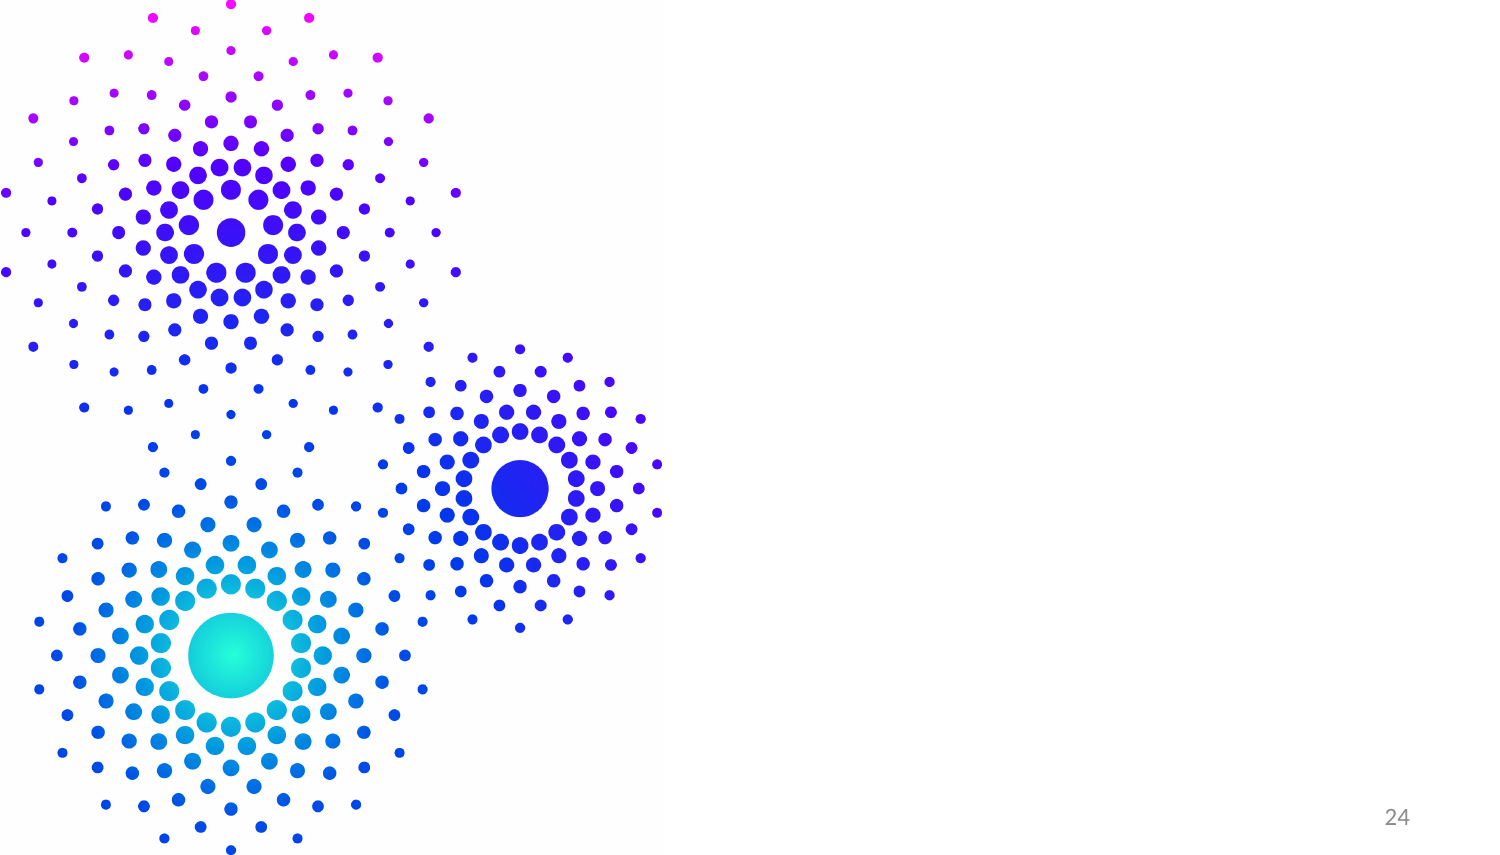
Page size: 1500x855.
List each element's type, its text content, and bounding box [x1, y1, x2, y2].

picture [1, 0, 662, 855]
slide_number 24 [1074, 792, 1425, 838]
